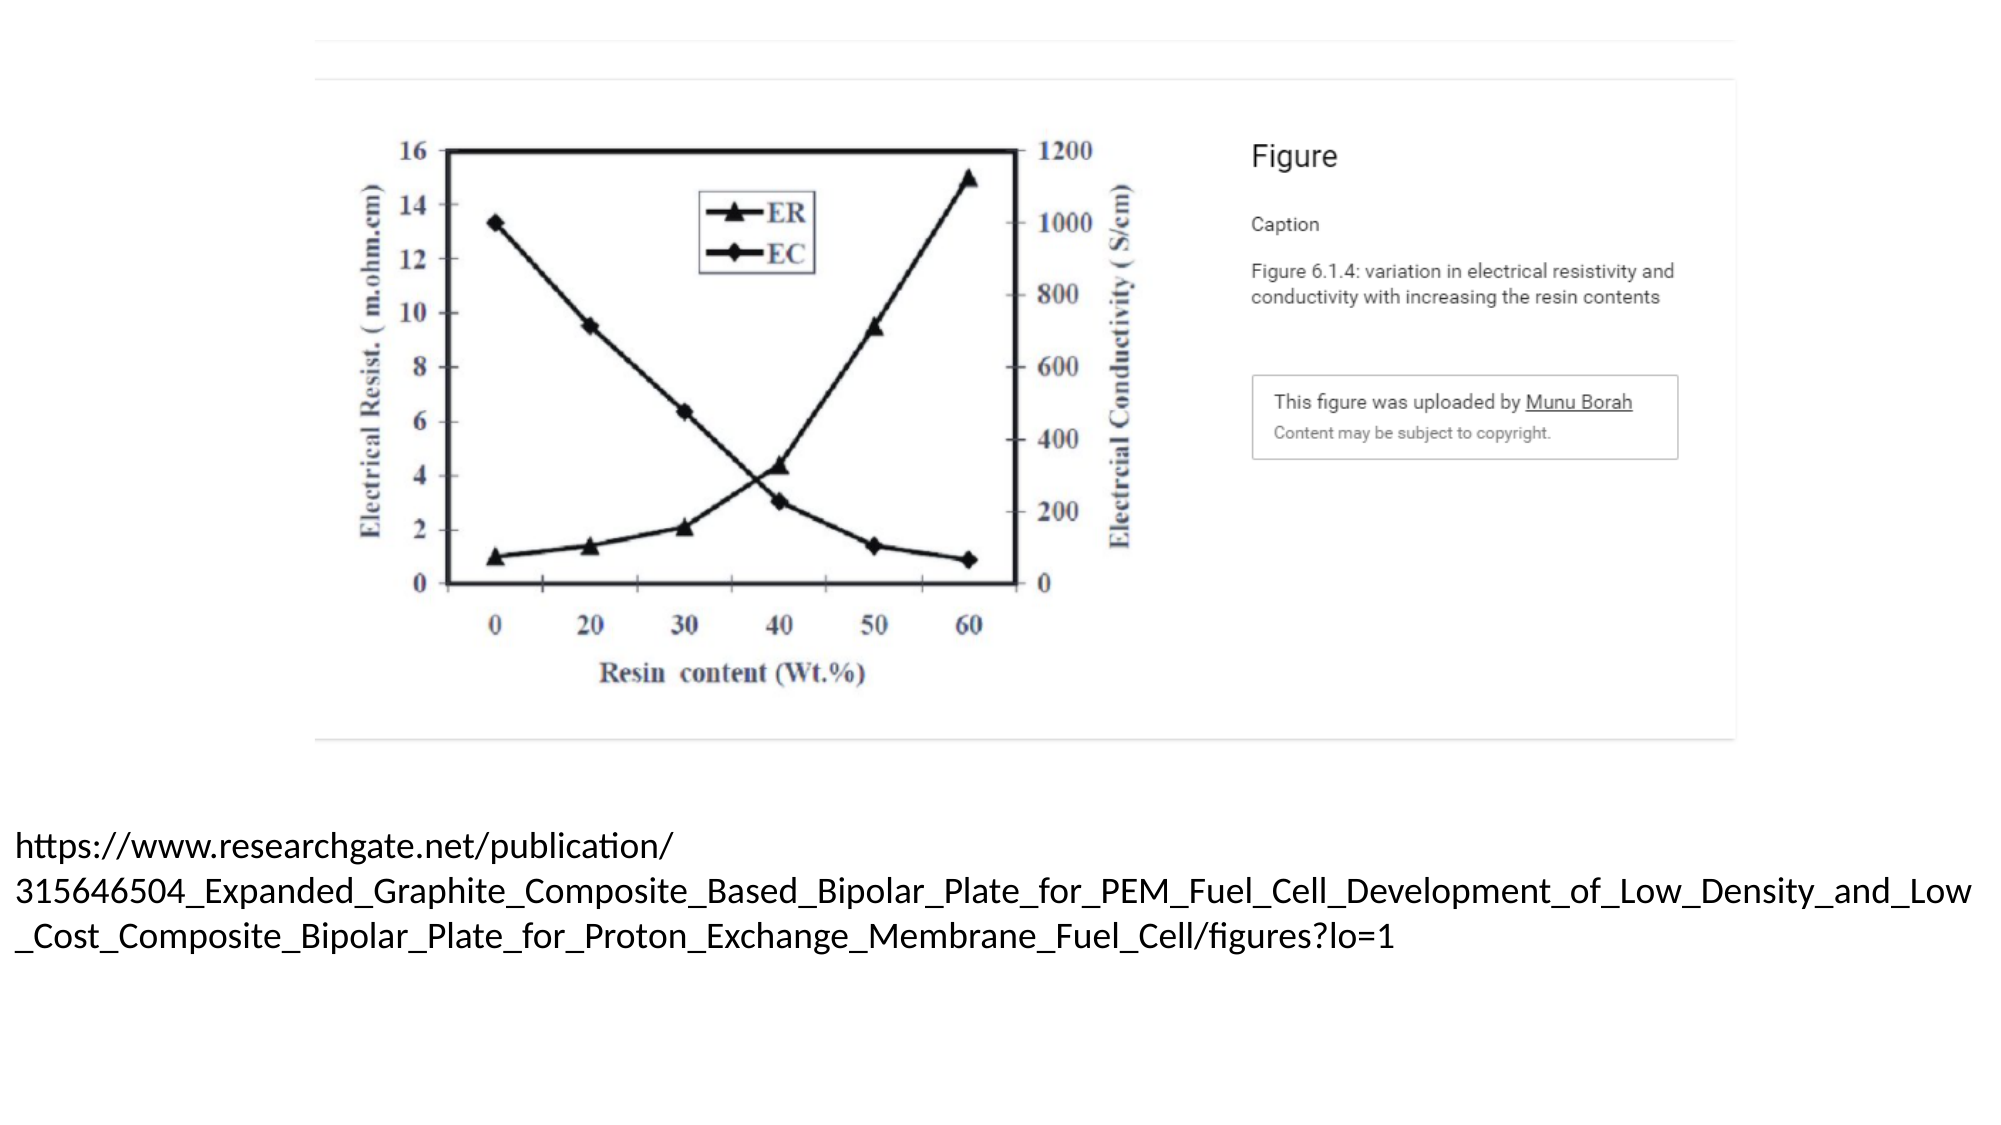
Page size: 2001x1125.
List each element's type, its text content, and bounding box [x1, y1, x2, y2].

text_box https://www.researchgate.net/publication/315646504_Expanded_Graphite_Composite_Based_Bipolar_Plate_for_PEM_Fuel_Cell_Development_of_Low_Density_and_Low_Cost_Composite_Bipolar_Plate_for_Proton_Exchange_Membrane_Fuel_Cell/figures?lo=1 [0, 813, 2000, 964]
picture [314, 40, 1740, 752]
